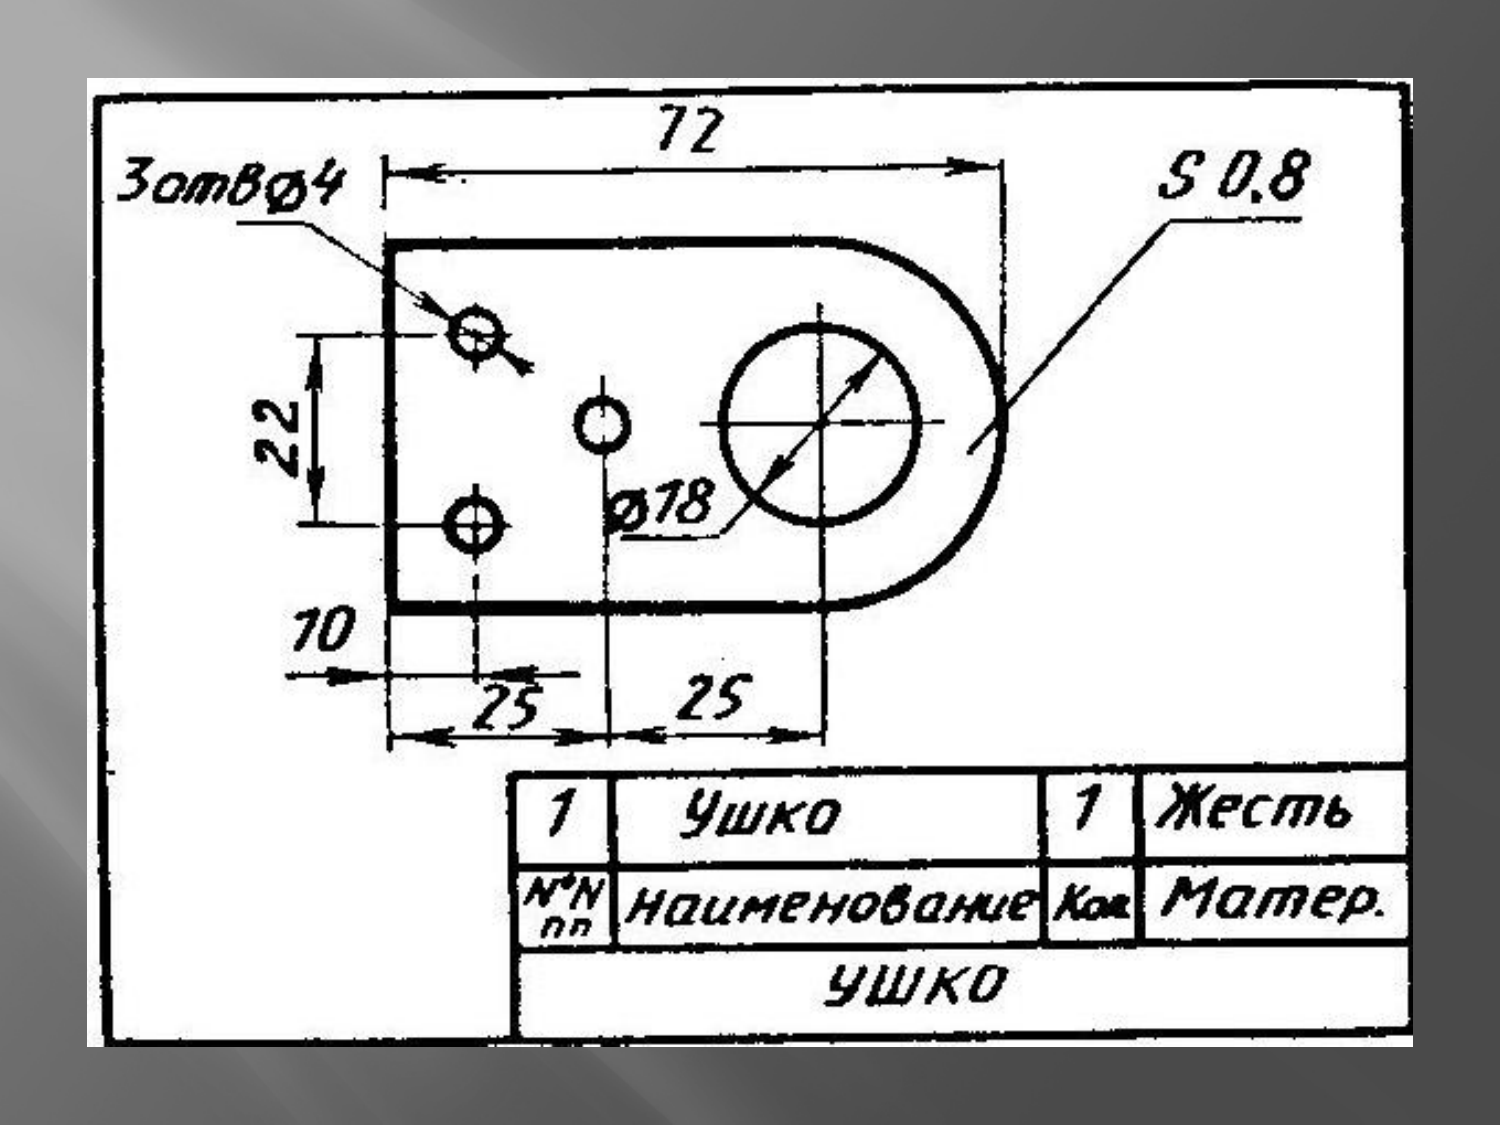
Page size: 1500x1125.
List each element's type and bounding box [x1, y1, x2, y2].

list [87, 78, 1413, 1047]
